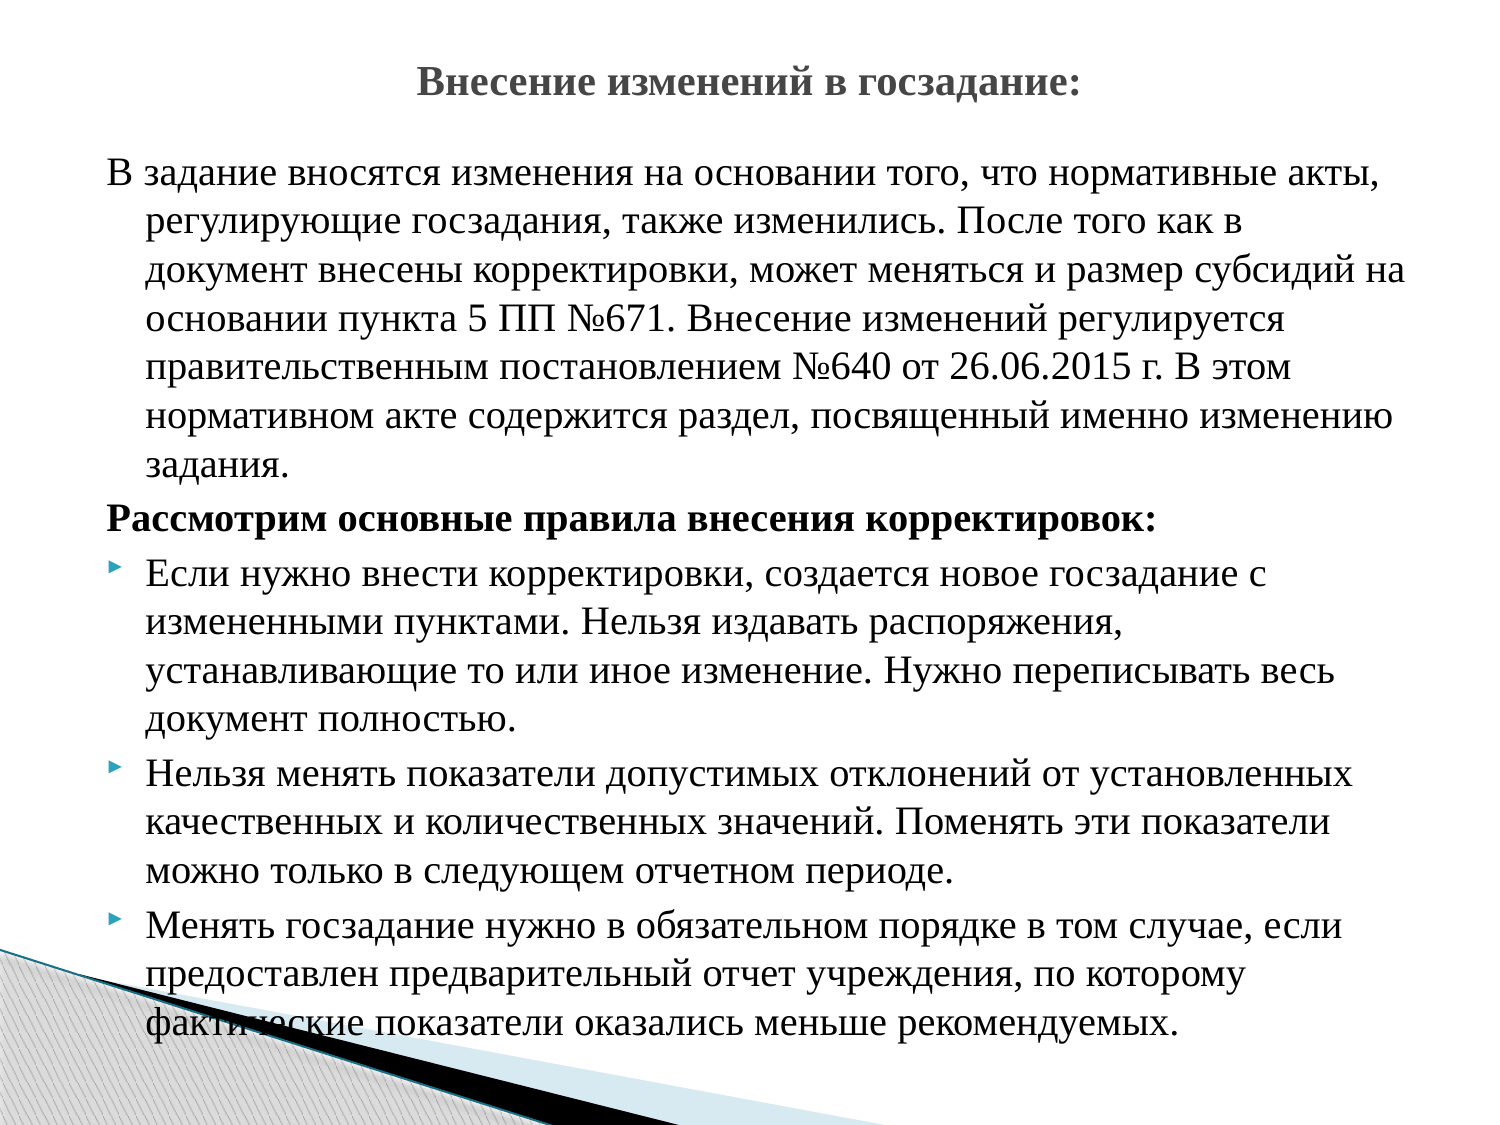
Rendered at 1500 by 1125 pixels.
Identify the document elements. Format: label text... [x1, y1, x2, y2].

list В задание вносятся изменения на основании того, что нормативные акты, регулирующие госзадания, также изменились. После того как в документ внесены корректировки, может меняться и размер субсидий на основании пункта 5 ПП №671. Внесение изменений регулируется правительственным постановлением №640 от 26.06.2015 г. В этом нормативном акте содержится раздел, посвященный именно изменению задания. Рассмотрим основные правила внесения корректировок: Если нужно внести корректировки, создается новое госзадание с измененными пунктами. Нельзя издавать распоряжения, устанавливающие то или иное изменение. Нужно переписывать весь документ полностью. Нельзя менять показатели допустимых отклонений от установленных качественных и количественных значений. Поменять эти показатели можно только в следующем отчетном периоде. Менять госзадание нужно в обязательном порядке в том случае, если предоставлен предварительный отчет учреждения, по которому фактические показатели оказались меньше рекомендуемых. [75, 163, 1425, 1063]
title Внесение изменений в госзадание: [75, 45, 1425, 163]
